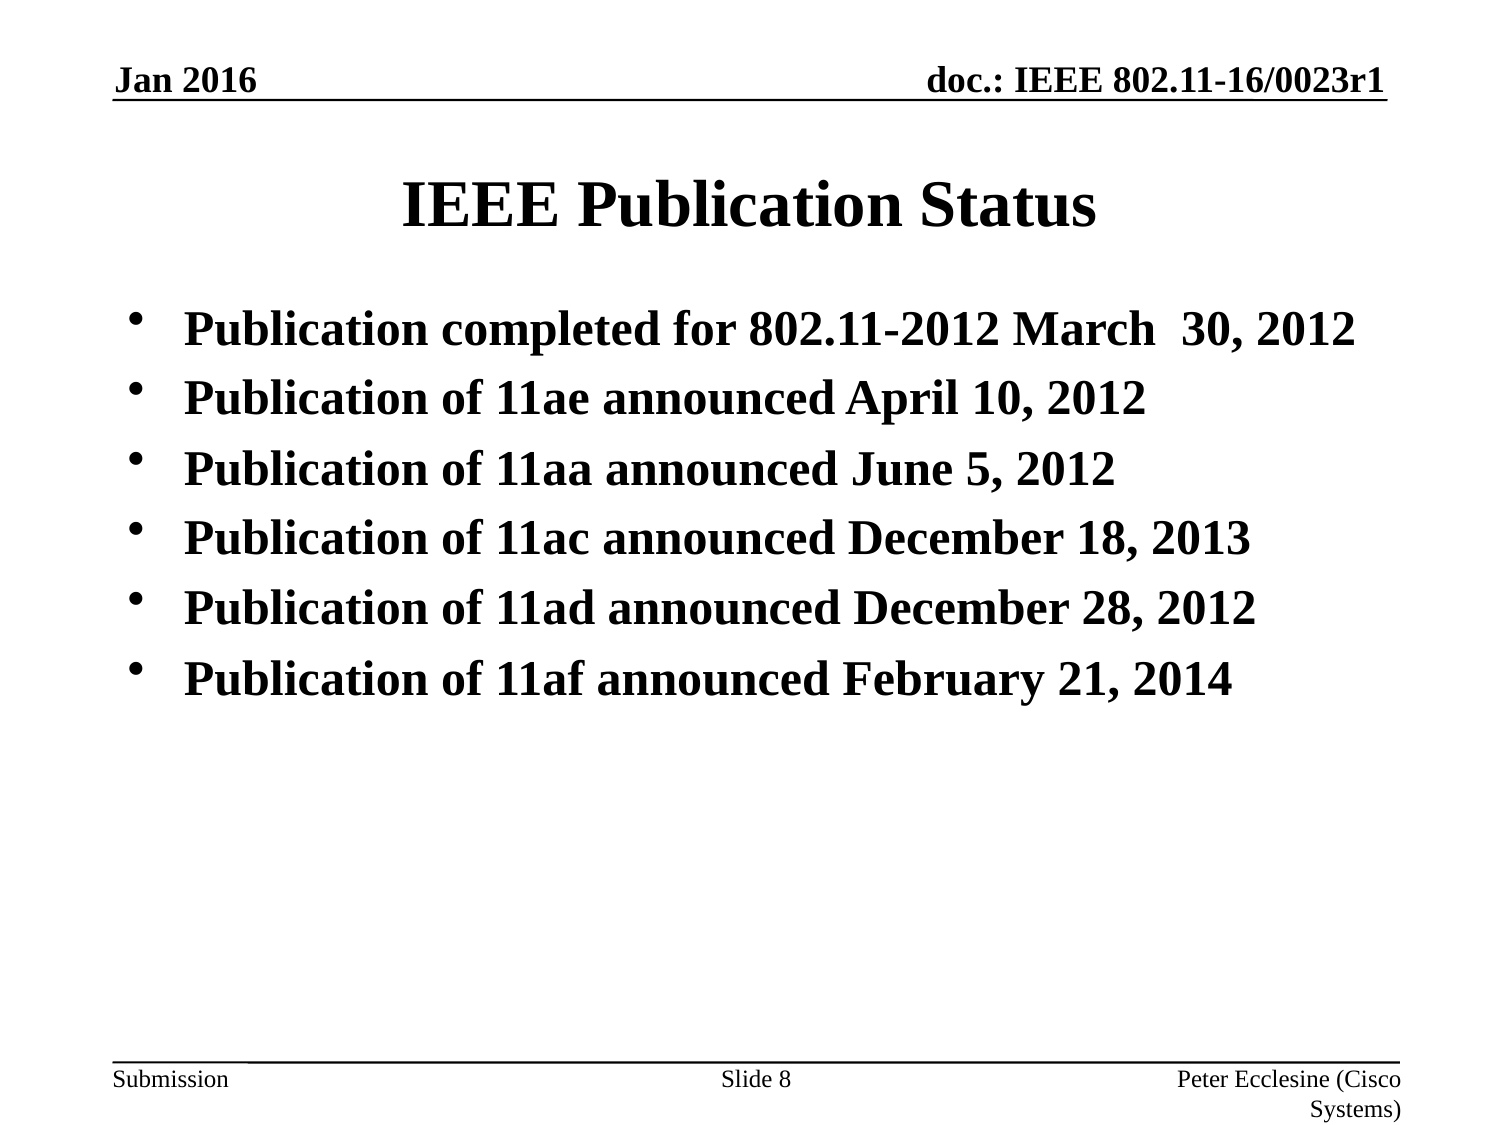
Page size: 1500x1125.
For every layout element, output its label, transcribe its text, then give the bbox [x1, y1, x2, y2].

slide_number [114, 54, 265, 101]
footer Peter Ecclesine (Cisco Systems) [1164, 1061, 1402, 1093]
title IEEE Publication Status [112, 112, 1388, 287]
list Publication completed for 802.11-2012 March 30, 2012 Publication of 11ae announced April 10, 2012 Publication of 11aa announced June 5, 2012 Publication of 11ac announced December 18, 2013 Publication of 11ad announced December 28, 2012 Publication of 11af announced February 21, 2014 [112, 287, 1388, 1051]
slide_number Slide 8 [720, 1061, 792, 1093]
